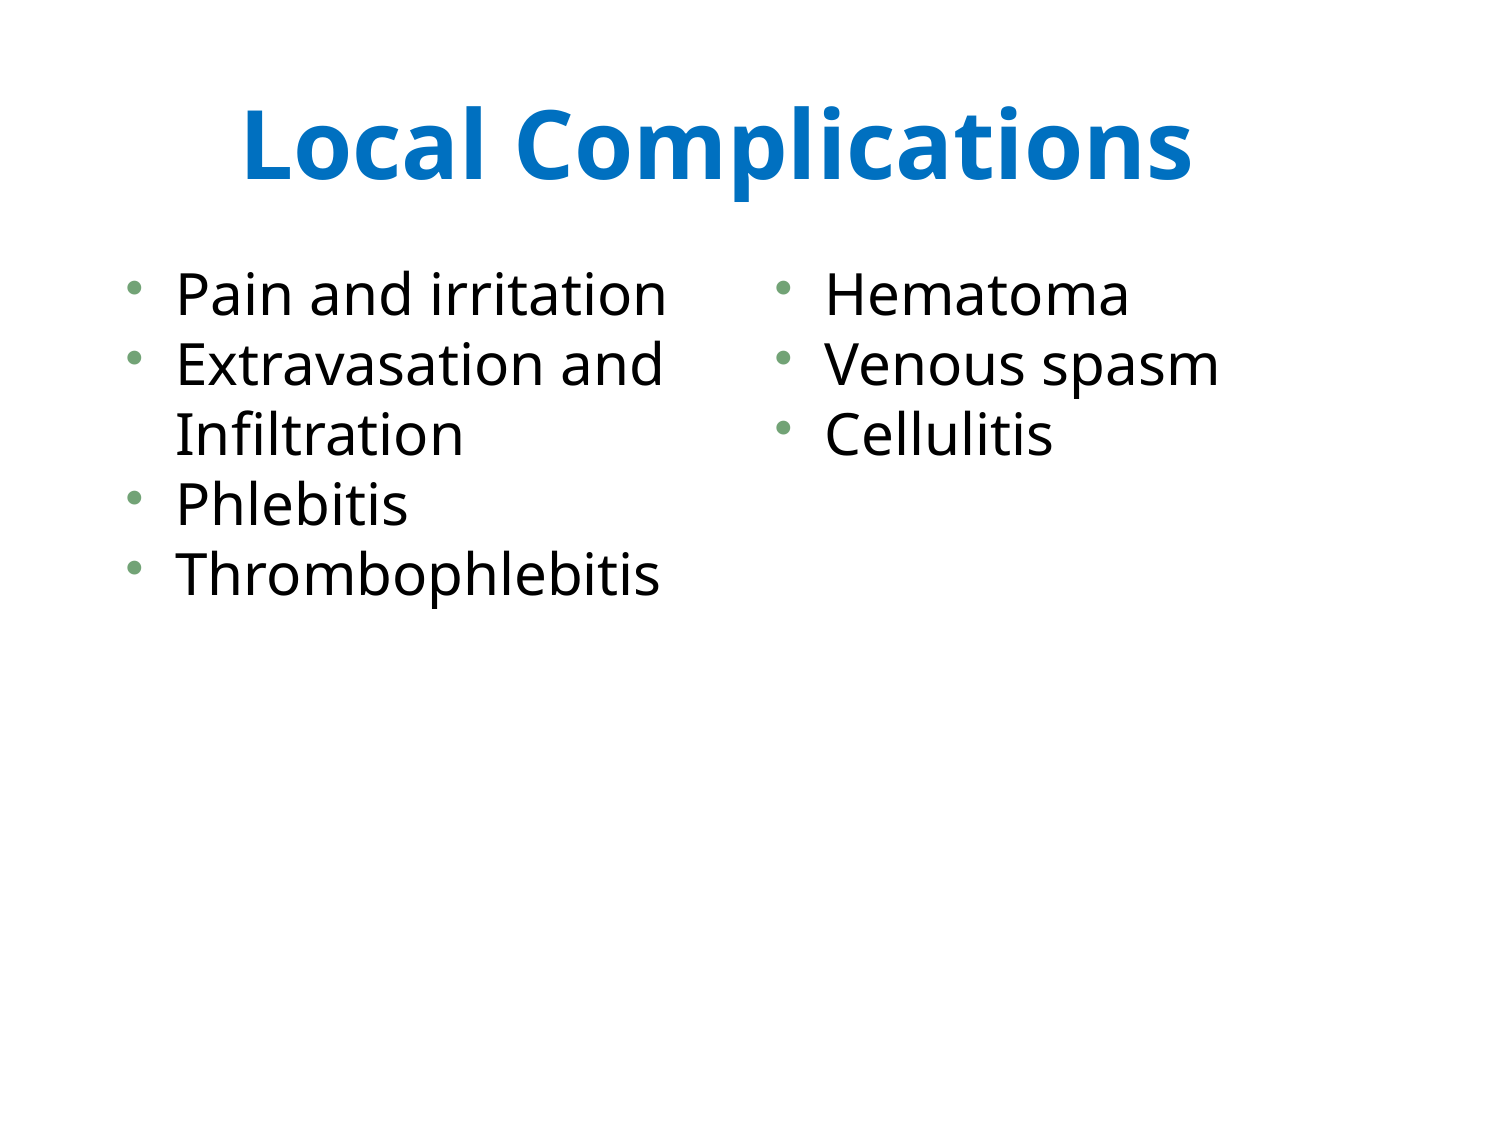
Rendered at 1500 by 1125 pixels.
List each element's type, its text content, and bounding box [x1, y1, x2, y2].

list Pain and irritation Extravasation and Infiltration Phlebitis Thrombophlebitis [112, 249, 739, 981]
title Local Complications [0, 18, 1313, 206]
list Hematoma Venous spasm Cellulitis [761, 249, 1388, 981]
